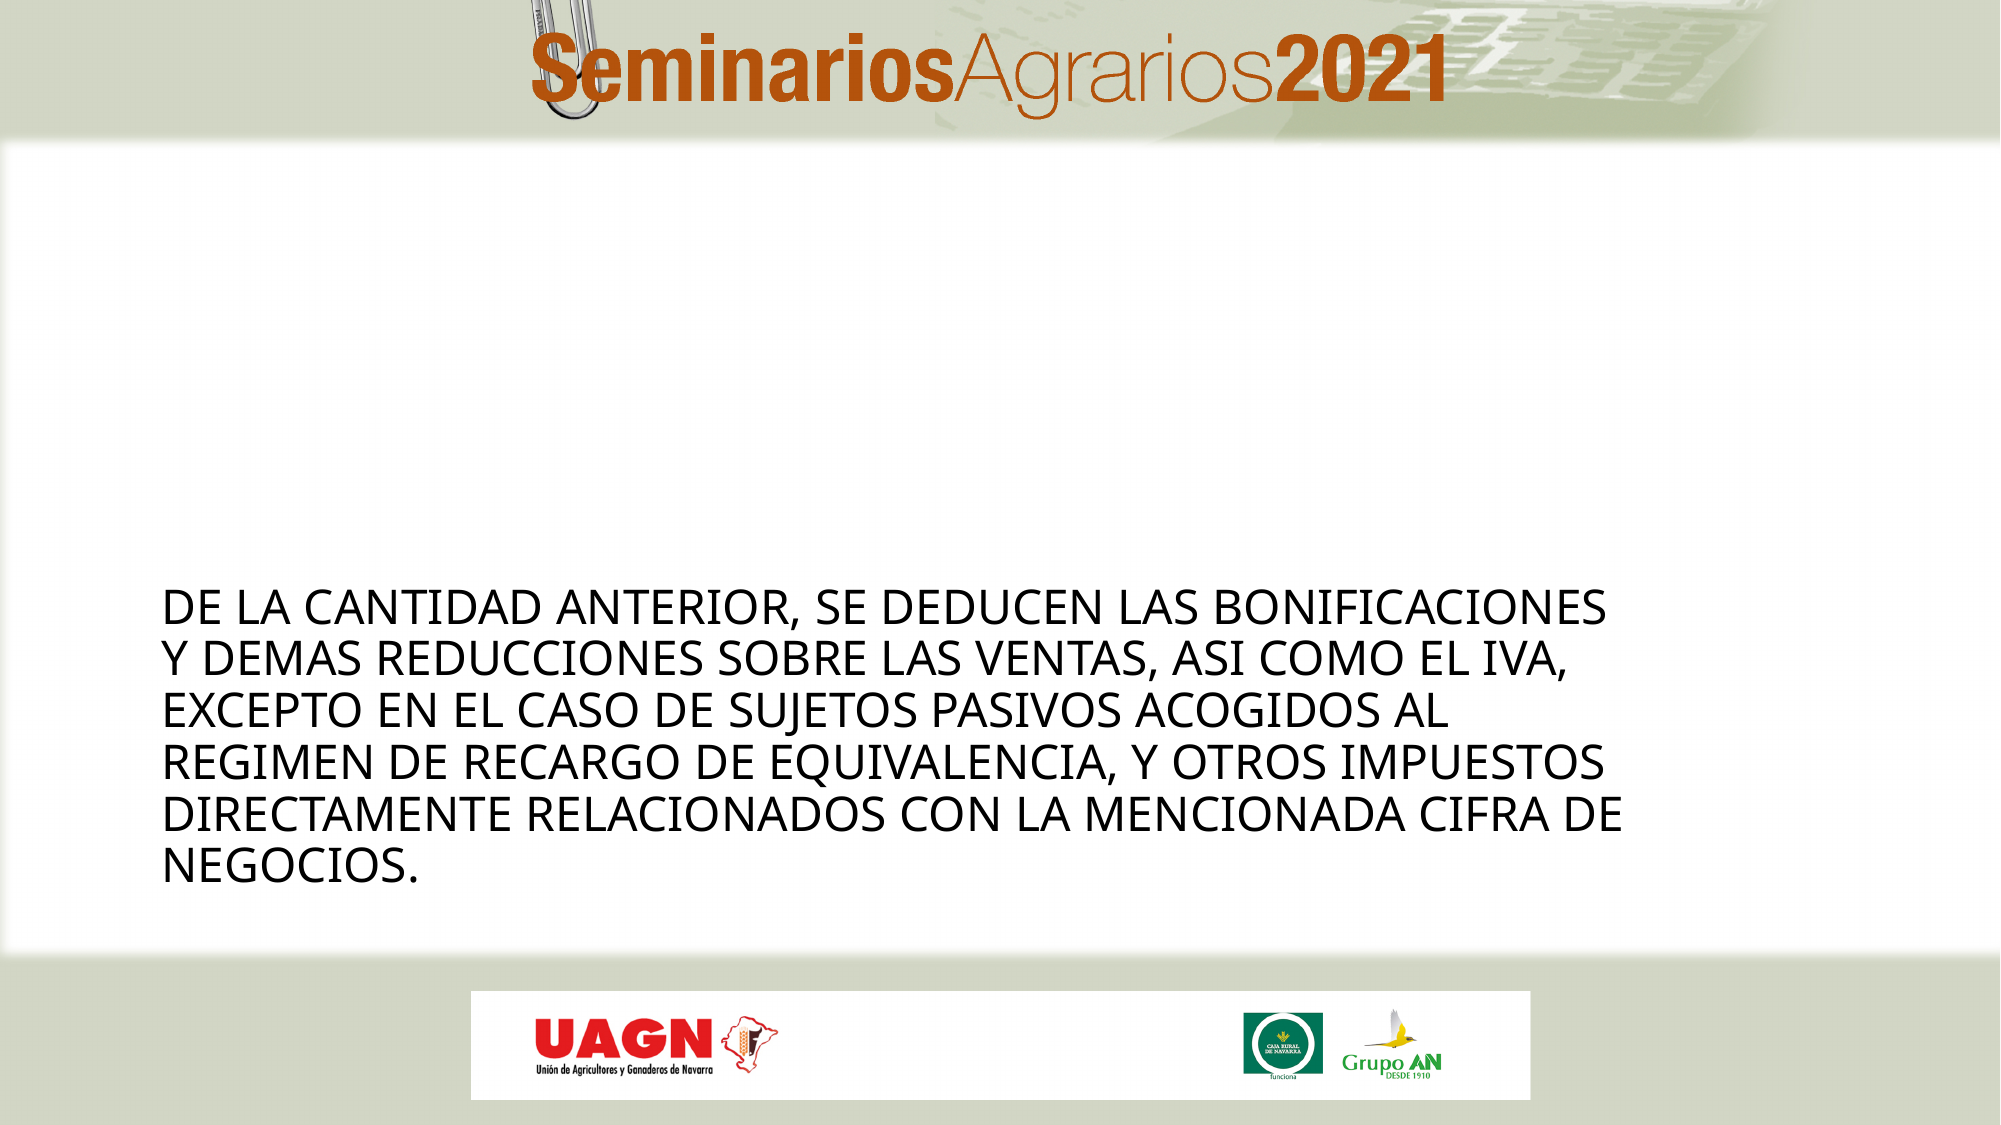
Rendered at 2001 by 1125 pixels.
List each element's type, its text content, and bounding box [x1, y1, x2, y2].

picture [0, 0, 2001, 1125]
title DE LA CANTIDAD ANTERIOR, SE DEDUCEN LAS BONIFICACIONES Y DEMAS REDUCCIONES SOBRE LAS VENTAS, ASI COMO EL IVA, EXCEPTO EN EL CASO DE SUJETOS PASIVOS ACOGIDOS AL REGIMEN DE RECARGO DE EQUIVALENCIA, Y OTROS IMPUESTOS DIRECTAMENTE RELACIONADOS CON LA MENCIONADA CIFRA DE NEGOCIOS. [146, 82, 1647, 901]
